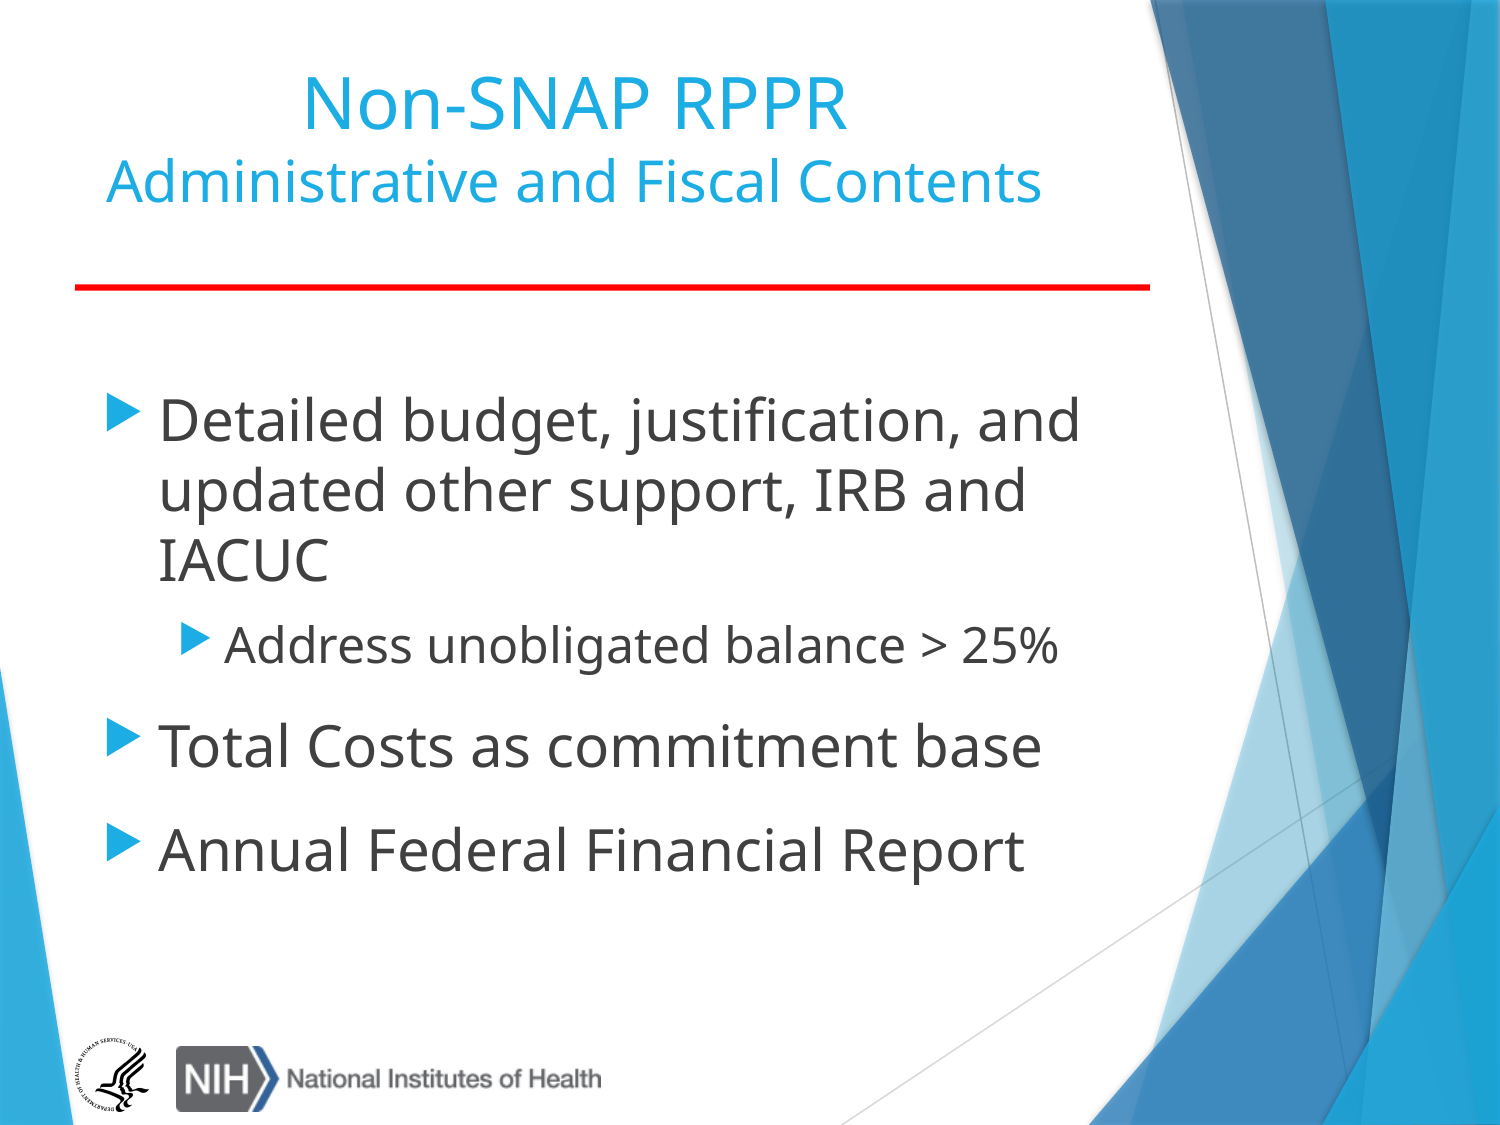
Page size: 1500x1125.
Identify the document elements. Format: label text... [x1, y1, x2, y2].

title Non-SNAP RPPR Administrative and Fiscal Contents [75, 50, 1075, 237]
list Detailed budget, justification, and updated other support, IRB and IACUC Address unobligated balance > 25% Total Costs as commitment base Annual Federal Financial Report [87, 375, 1188, 900]
picture [176, 1046, 601, 1112]
picture [75, 1038, 149, 1112]
